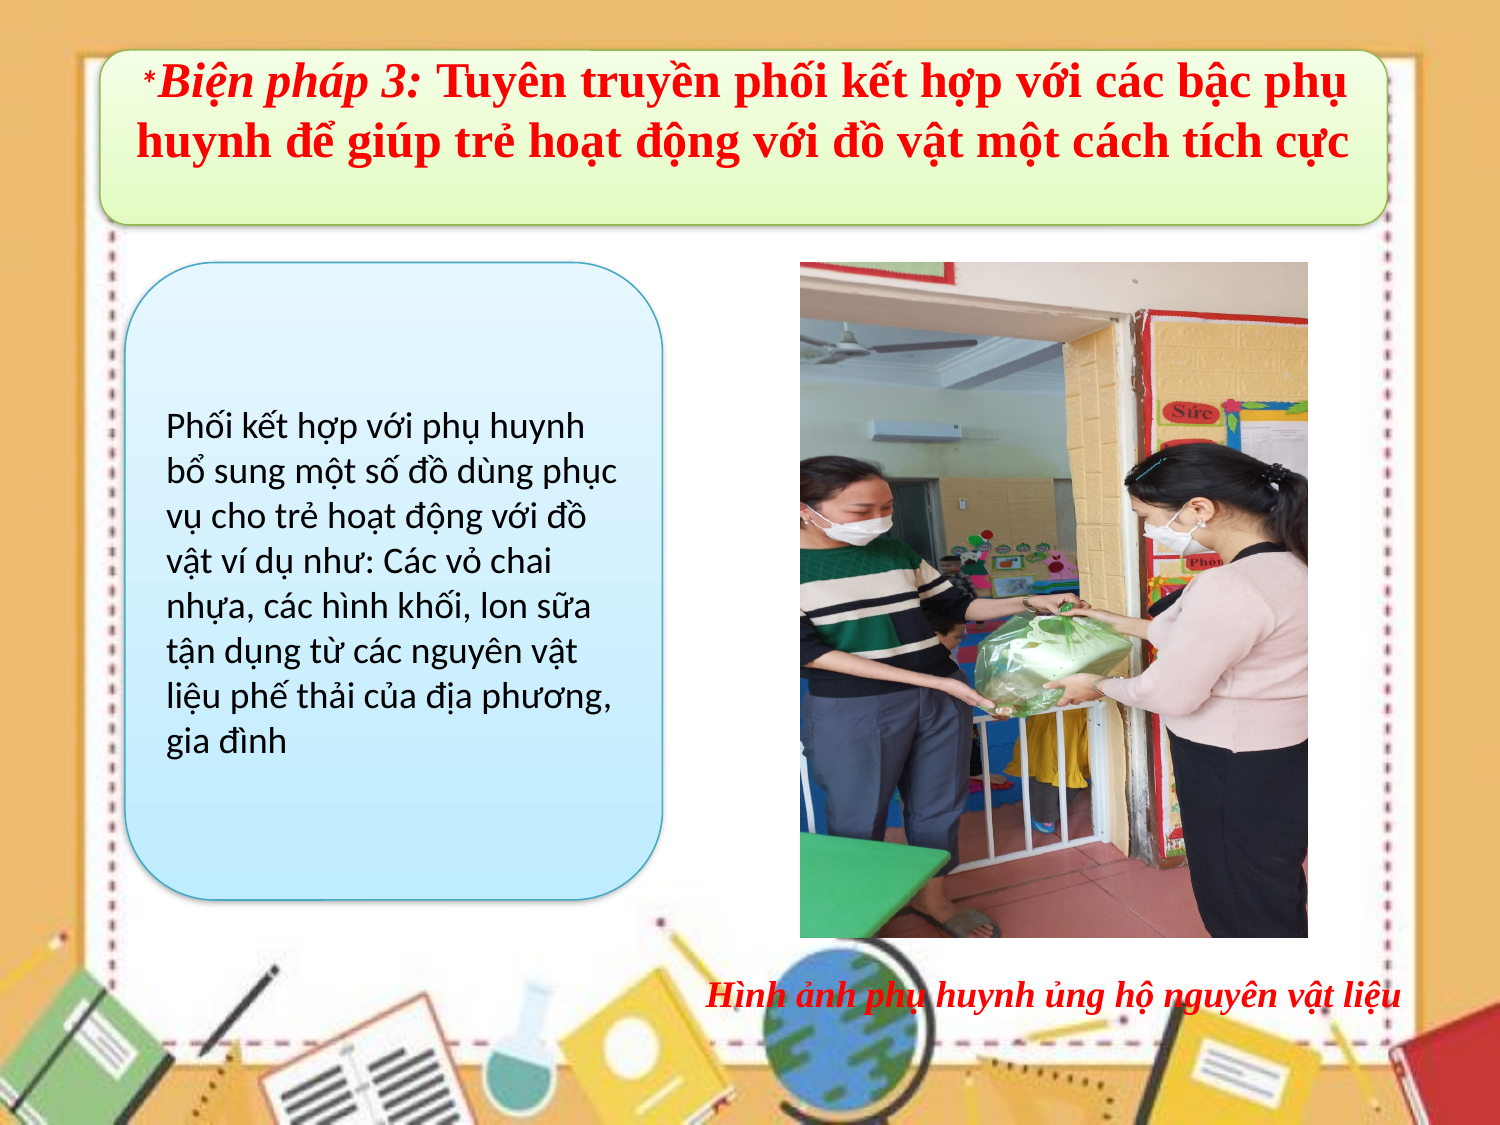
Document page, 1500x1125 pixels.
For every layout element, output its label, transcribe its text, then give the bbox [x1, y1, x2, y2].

text_box Hình ảnh phụ huynh ủng hộ nguyên vật liệu [690, 962, 1427, 1023]
text_box Phối kết hợp với phụ huynh bổ sung một số đồ dùng phục vụ cho trẻ hoạt động với đồ vật ví dụ như: Các vỏ chai nhựa, các hình khối, lon sữa tận dụng từ các nguyên vật liệu phế thải của địa phương, gia đình [124, 261, 664, 901]
picture [0, 0, 1500, 1125]
text_box *Biện pháp 3: Tuyên truyền phối kết hợp với các bậc phụ huynh để giúp trẻ hoạt động với đồ vật một cách tích cực [99, 49, 1389, 226]
